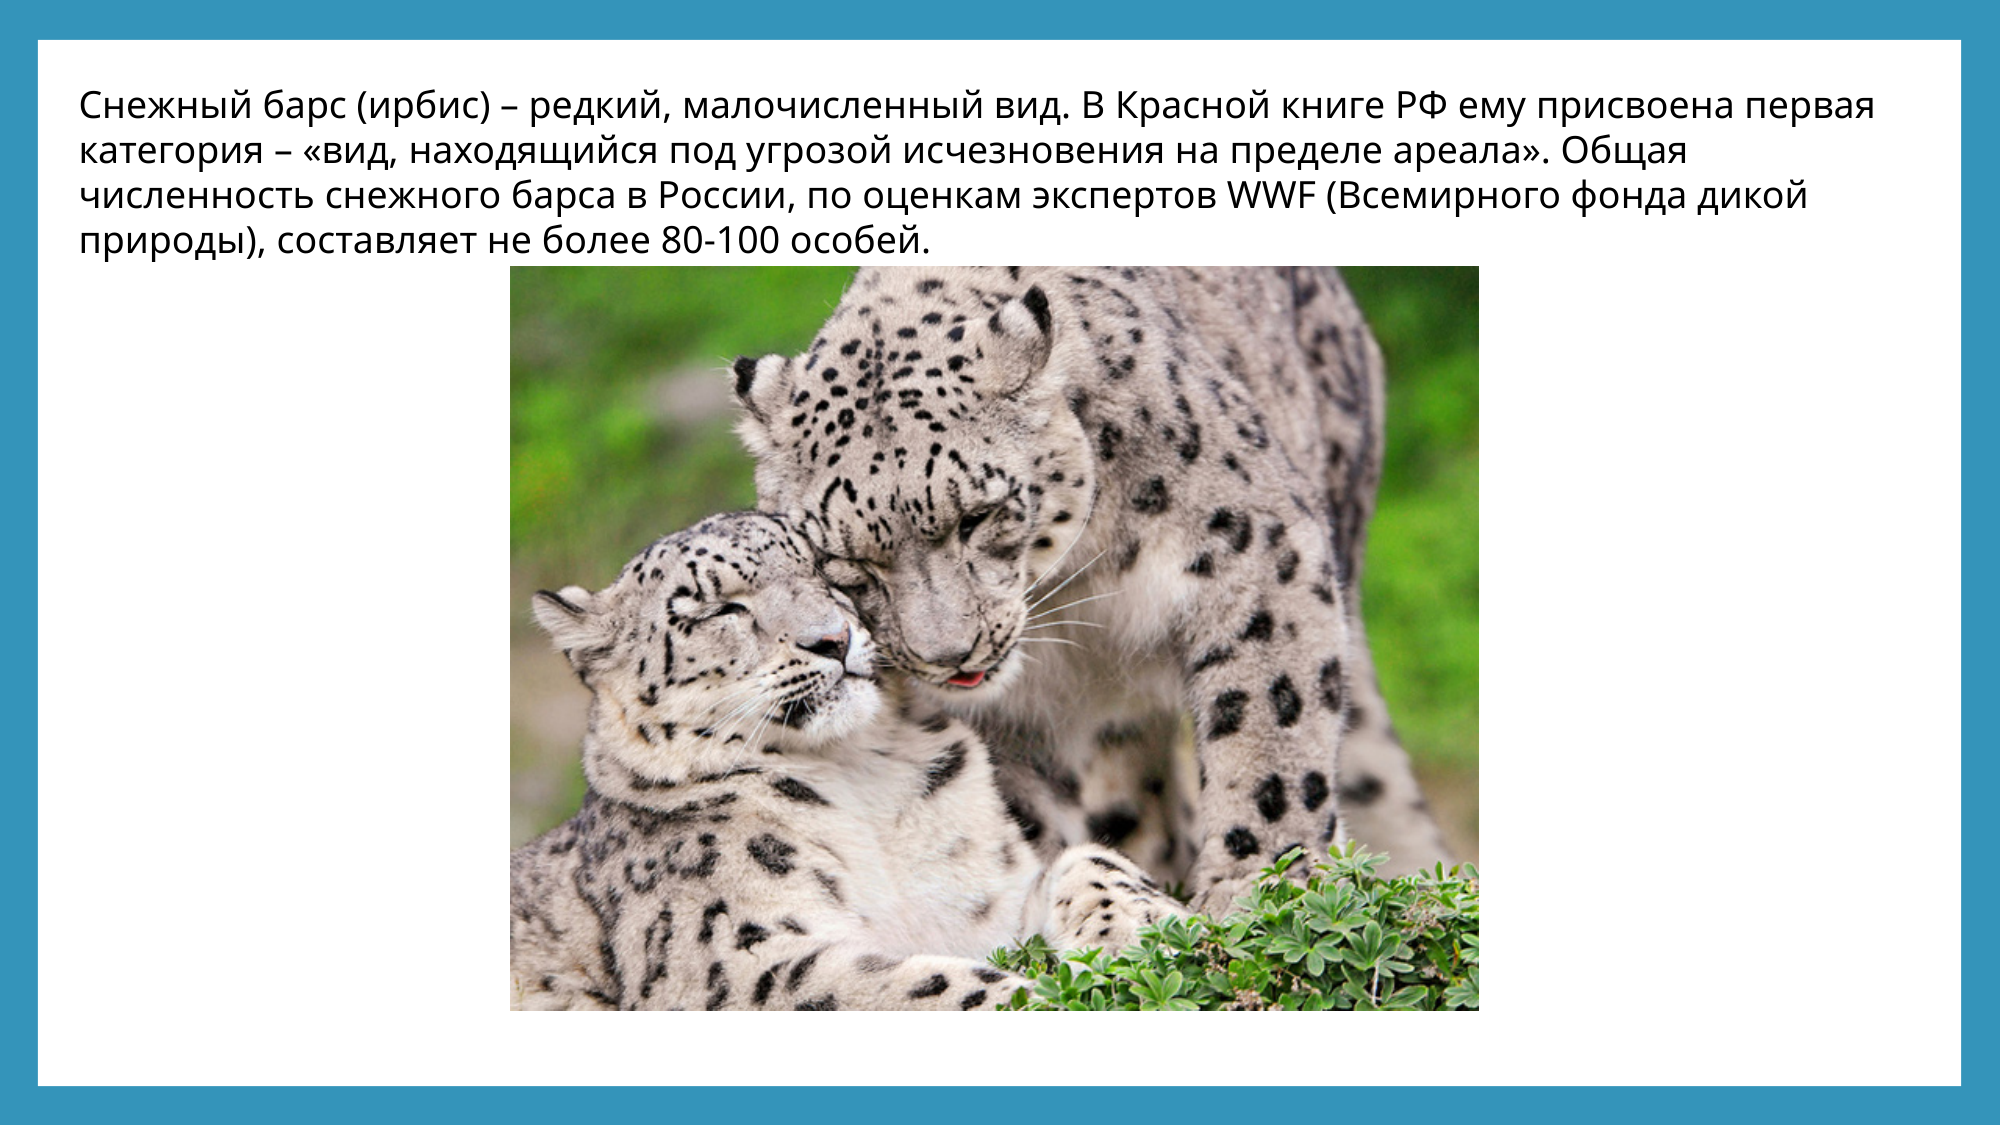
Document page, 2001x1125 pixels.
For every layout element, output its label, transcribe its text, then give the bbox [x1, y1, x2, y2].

picture [509, 266, 1480, 1011]
text_box Cнежный барс (ирбис) – редкий, малочисленный вид. В Красной книге РФ ему присвоена первая категория – «вид, находящийся под угрозой исчезновения на пределе ареала». Общая численность снежного барса в России, по оценкам экспертов WWF (Всемирного фонда дикой природы), составляет не более 80-100 особей. [63, 74, 1893, 269]
